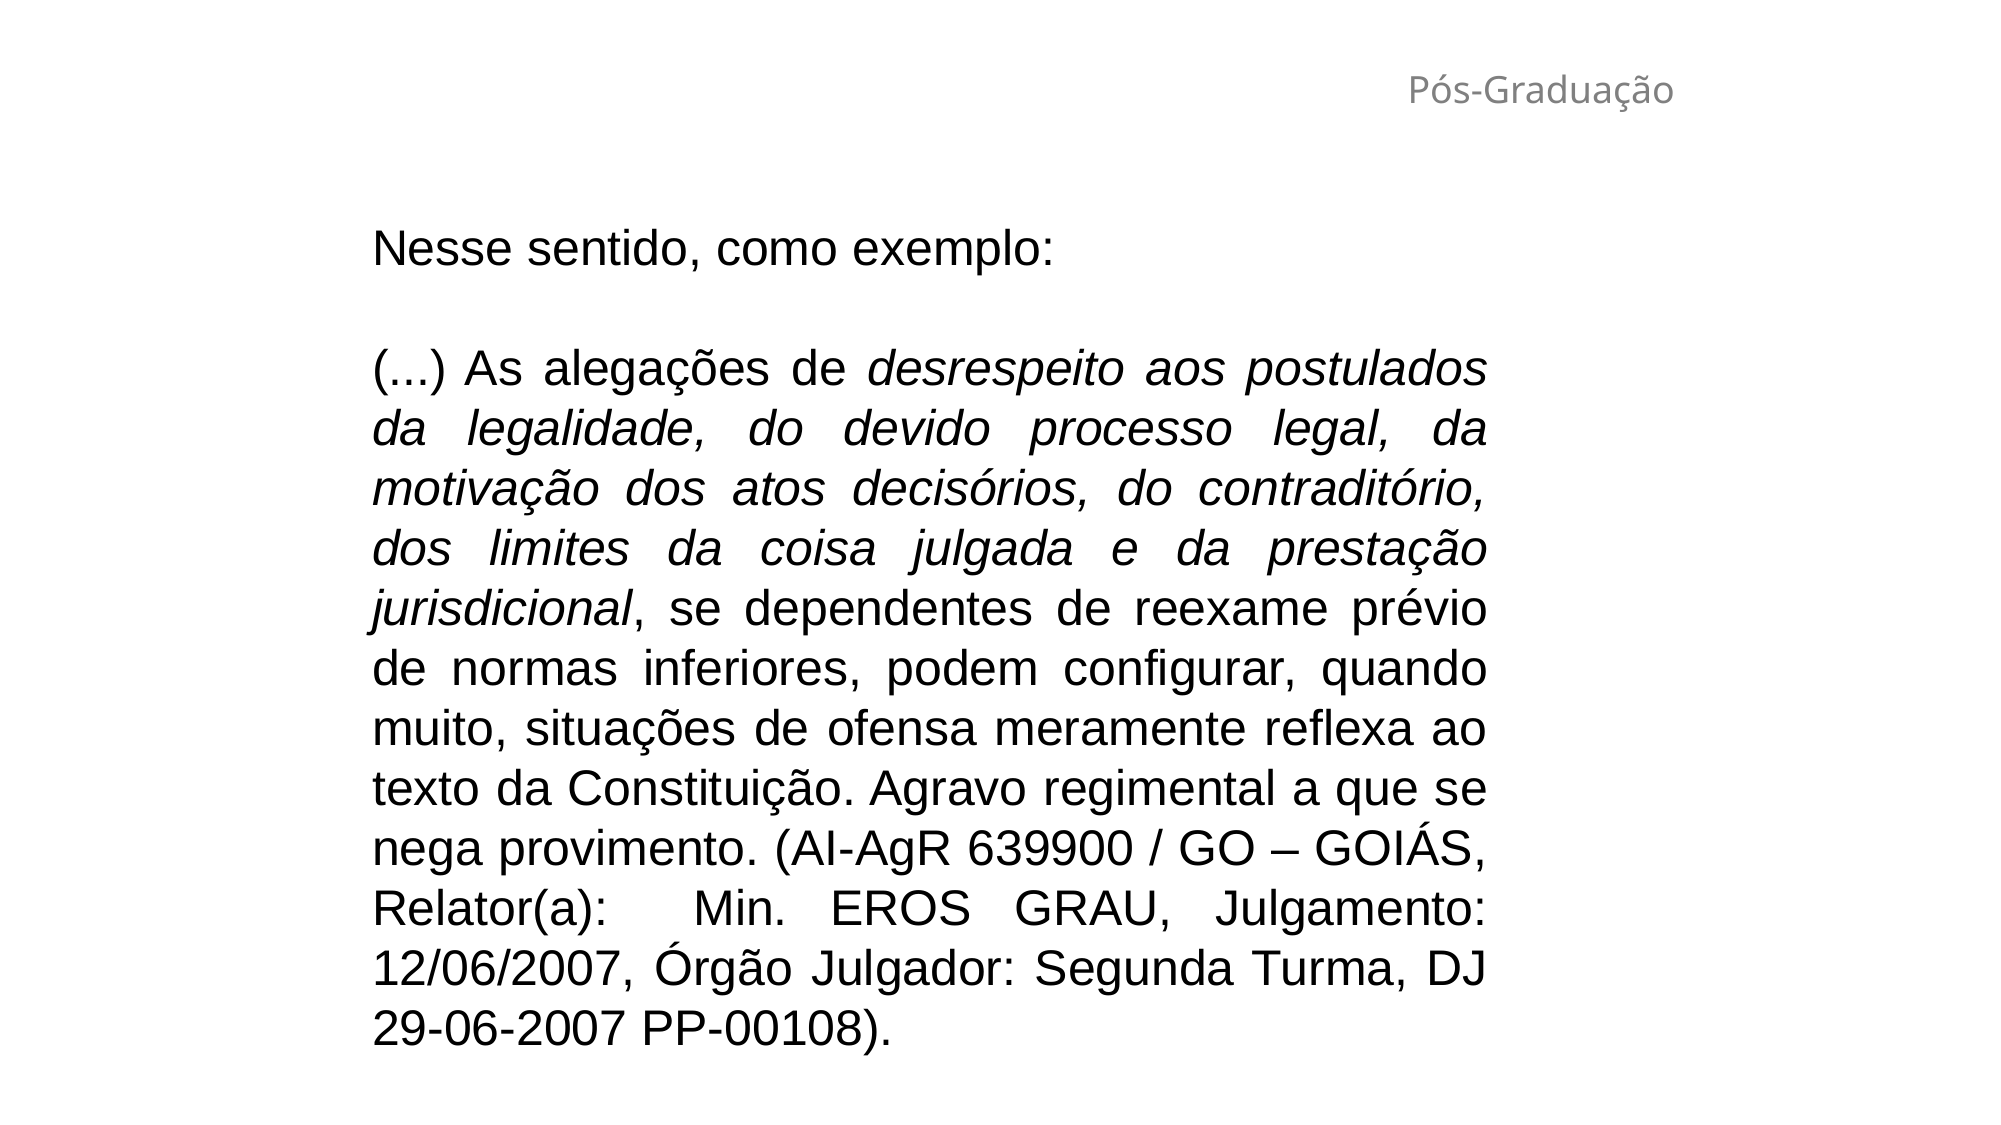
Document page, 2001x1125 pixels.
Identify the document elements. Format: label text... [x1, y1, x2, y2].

title Pós-Graduação [1392, 27, 1712, 156]
text_box Nesse sentido, como exemplo: (...) As alegações de desrespeito aos postulados da legalidade, do devido processo legal, da motivação dos atos decisórios, do contraditório, dos limites da coisa julgada e da prestação jurisdicional, se dependentes de reexame prévio de normas inferiores, podem configurar, quando muito, situações de ofensa meramente reflexa ao texto da Constituição. Agravo regimental a que se nega provimento. (AI-AgR 639900 / GO – GOIÁS, Relator(a): Min. EROS GRAU, Julgamento: 12/06/2007, Órgão Julgador: Segunda Turma, DJ 29-06-2007 PP-00108). [357, 208, 1504, 1063]
